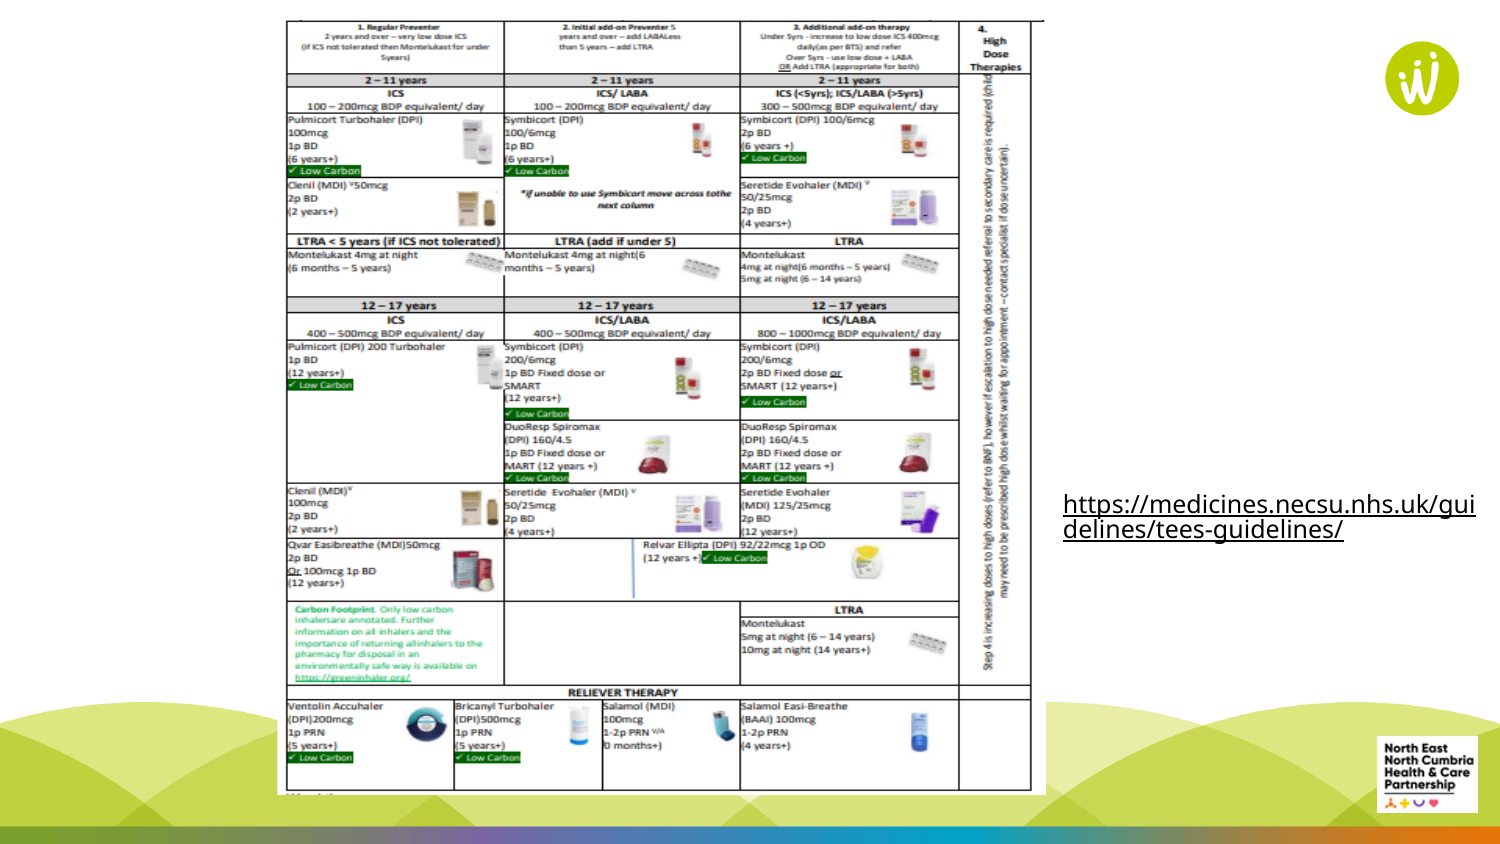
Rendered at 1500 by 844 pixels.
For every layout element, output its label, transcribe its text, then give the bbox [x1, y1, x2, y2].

text_box https://medicines.necsu.nhs.uk/guidelines/tees-guidelines/ [1051, 480, 1500, 560]
picture [0, 0, 1500, 844]
